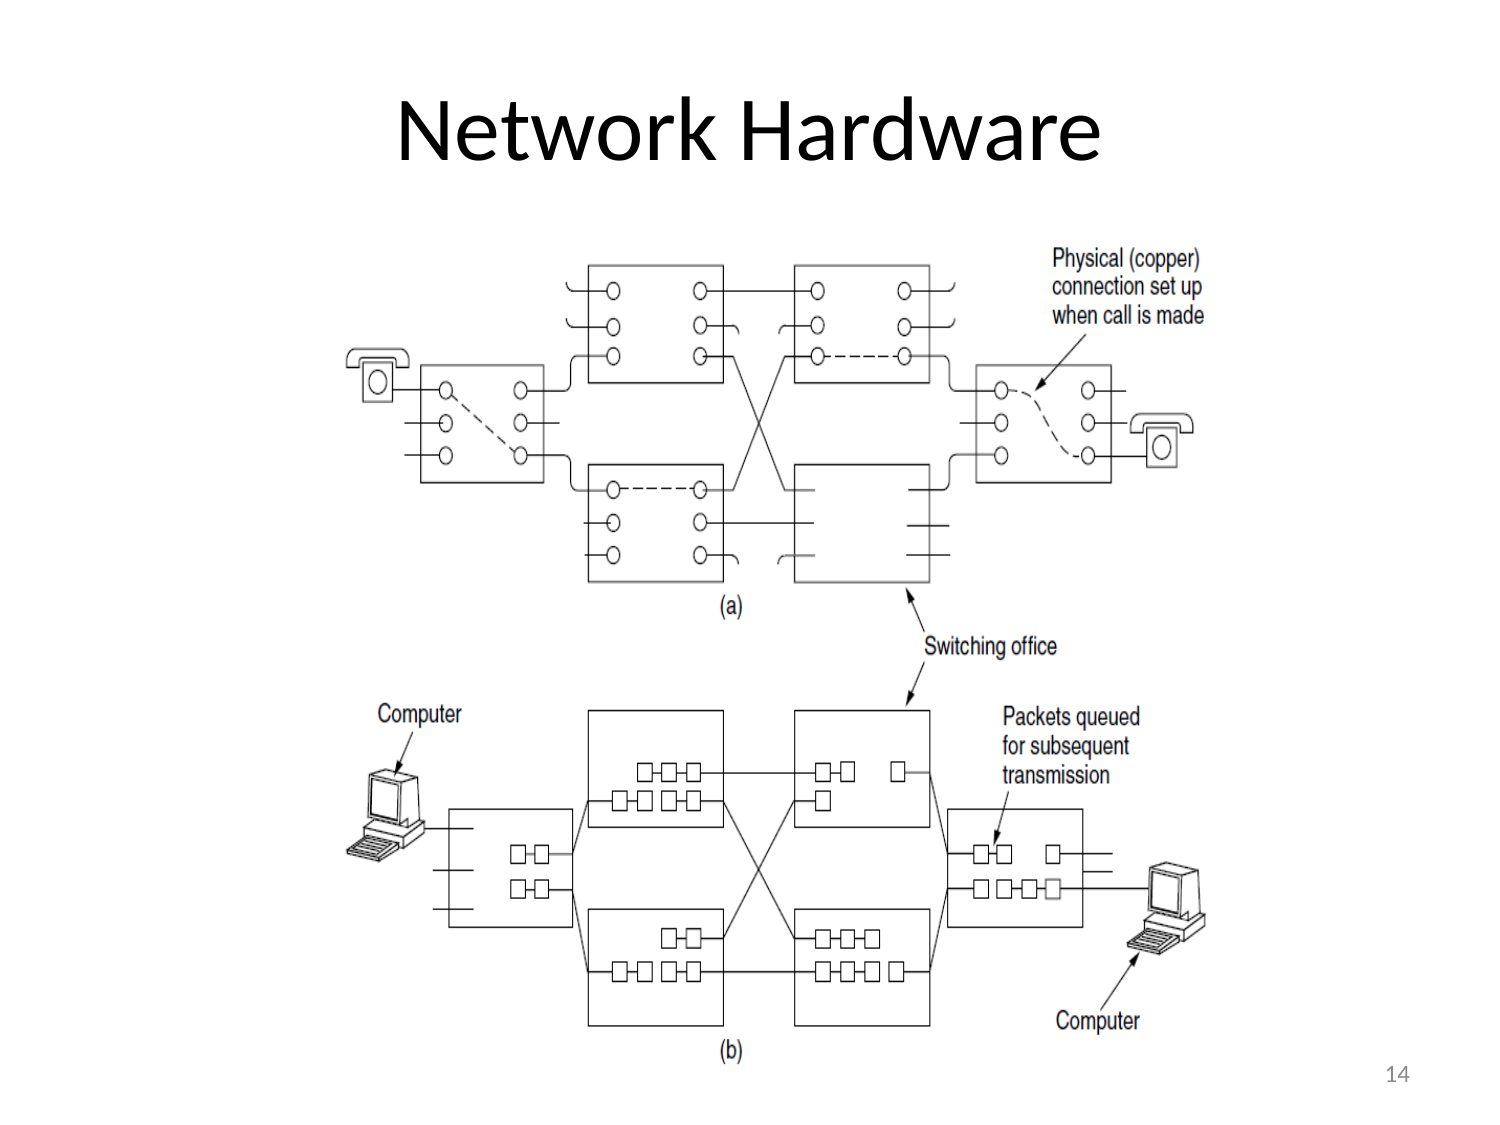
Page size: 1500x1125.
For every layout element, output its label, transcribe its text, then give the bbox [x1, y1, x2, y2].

slide_number 14 [1074, 1042, 1425, 1103]
title Network Hardware [103, 59, 1397, 188]
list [327, 216, 1229, 1073]
